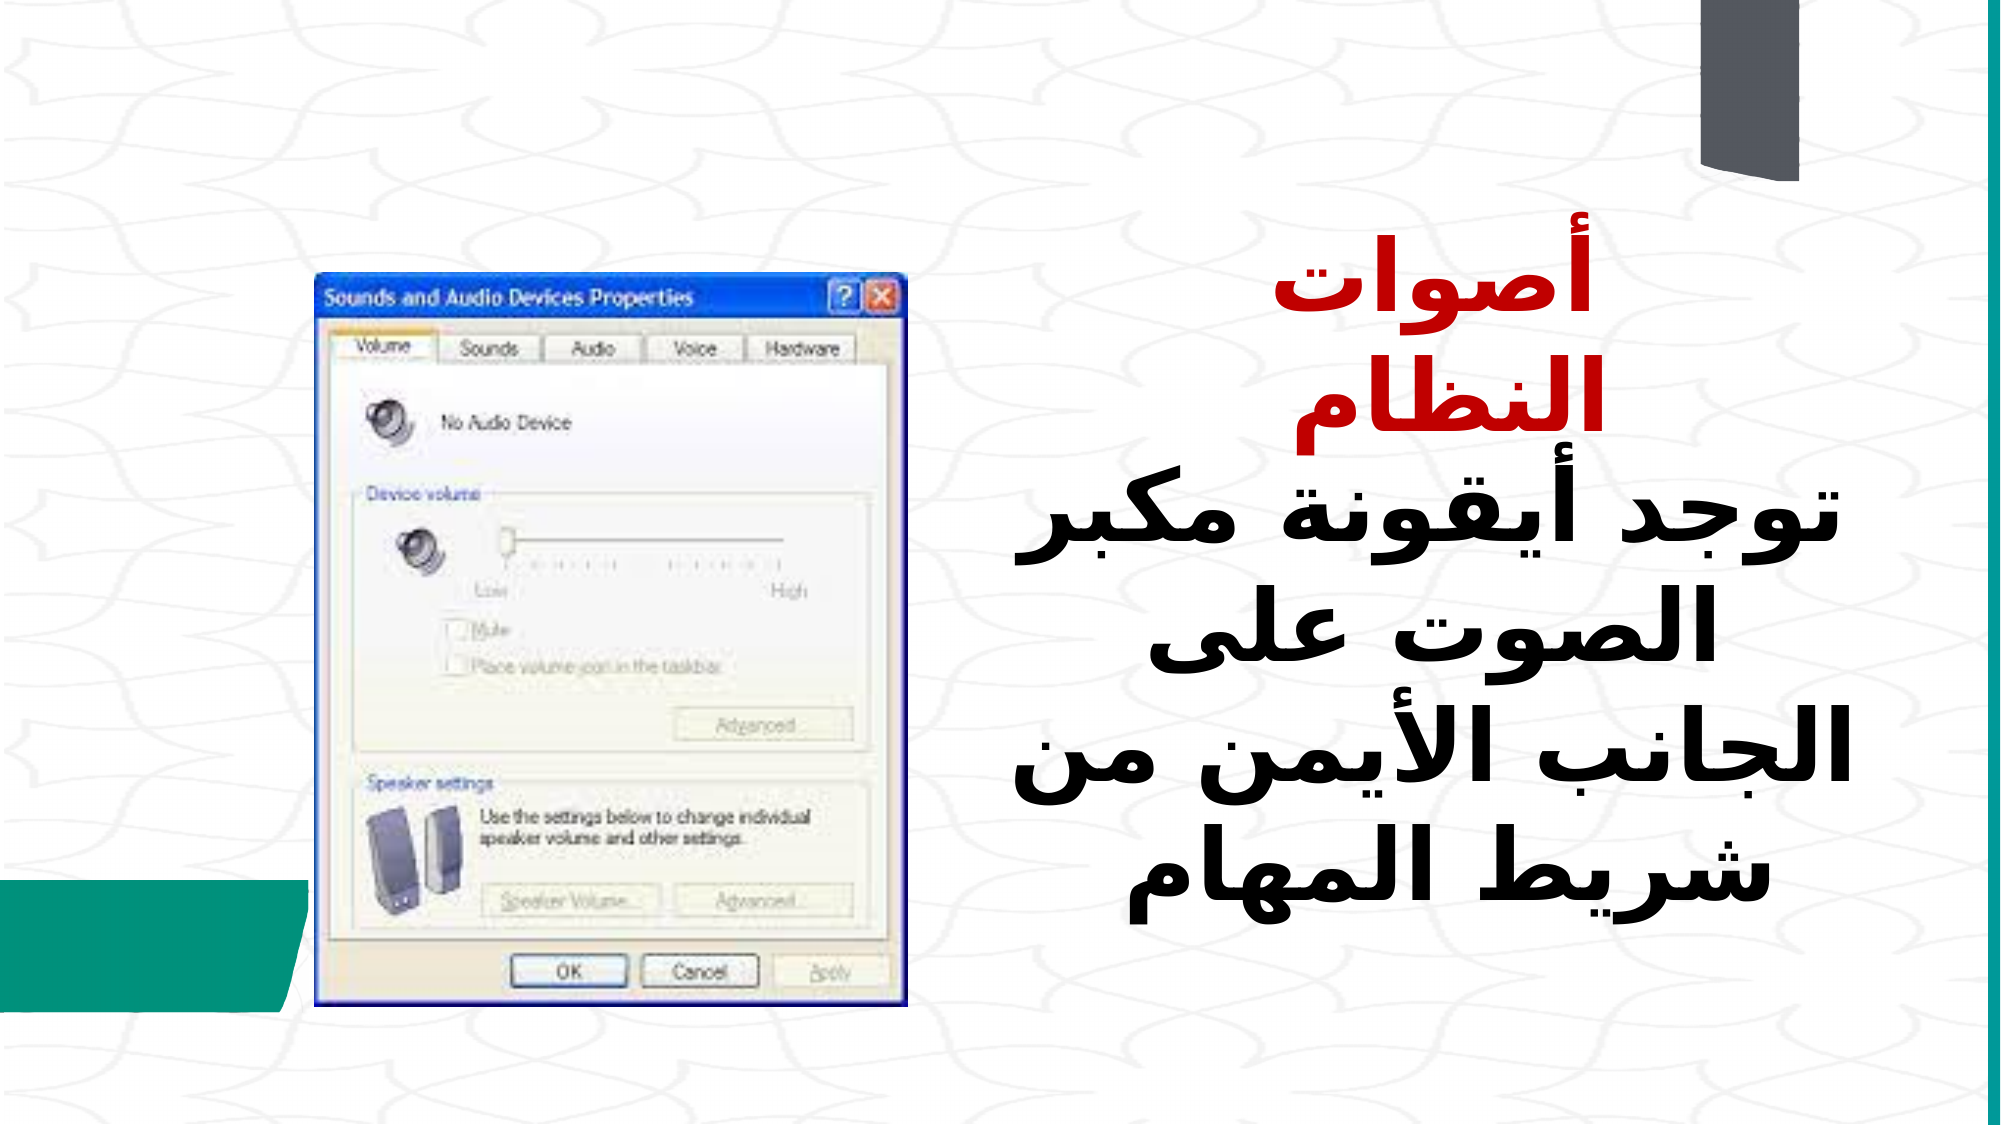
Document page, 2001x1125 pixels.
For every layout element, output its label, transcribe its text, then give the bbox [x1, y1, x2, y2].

text_box أصوات النظام [1172, 203, 1696, 433]
picture [0, 0, 2001, 1125]
text_box توجد أيقونة مكبر الصوت على الجانب الأيمن من شريط المهام [976, 433, 1891, 929]
